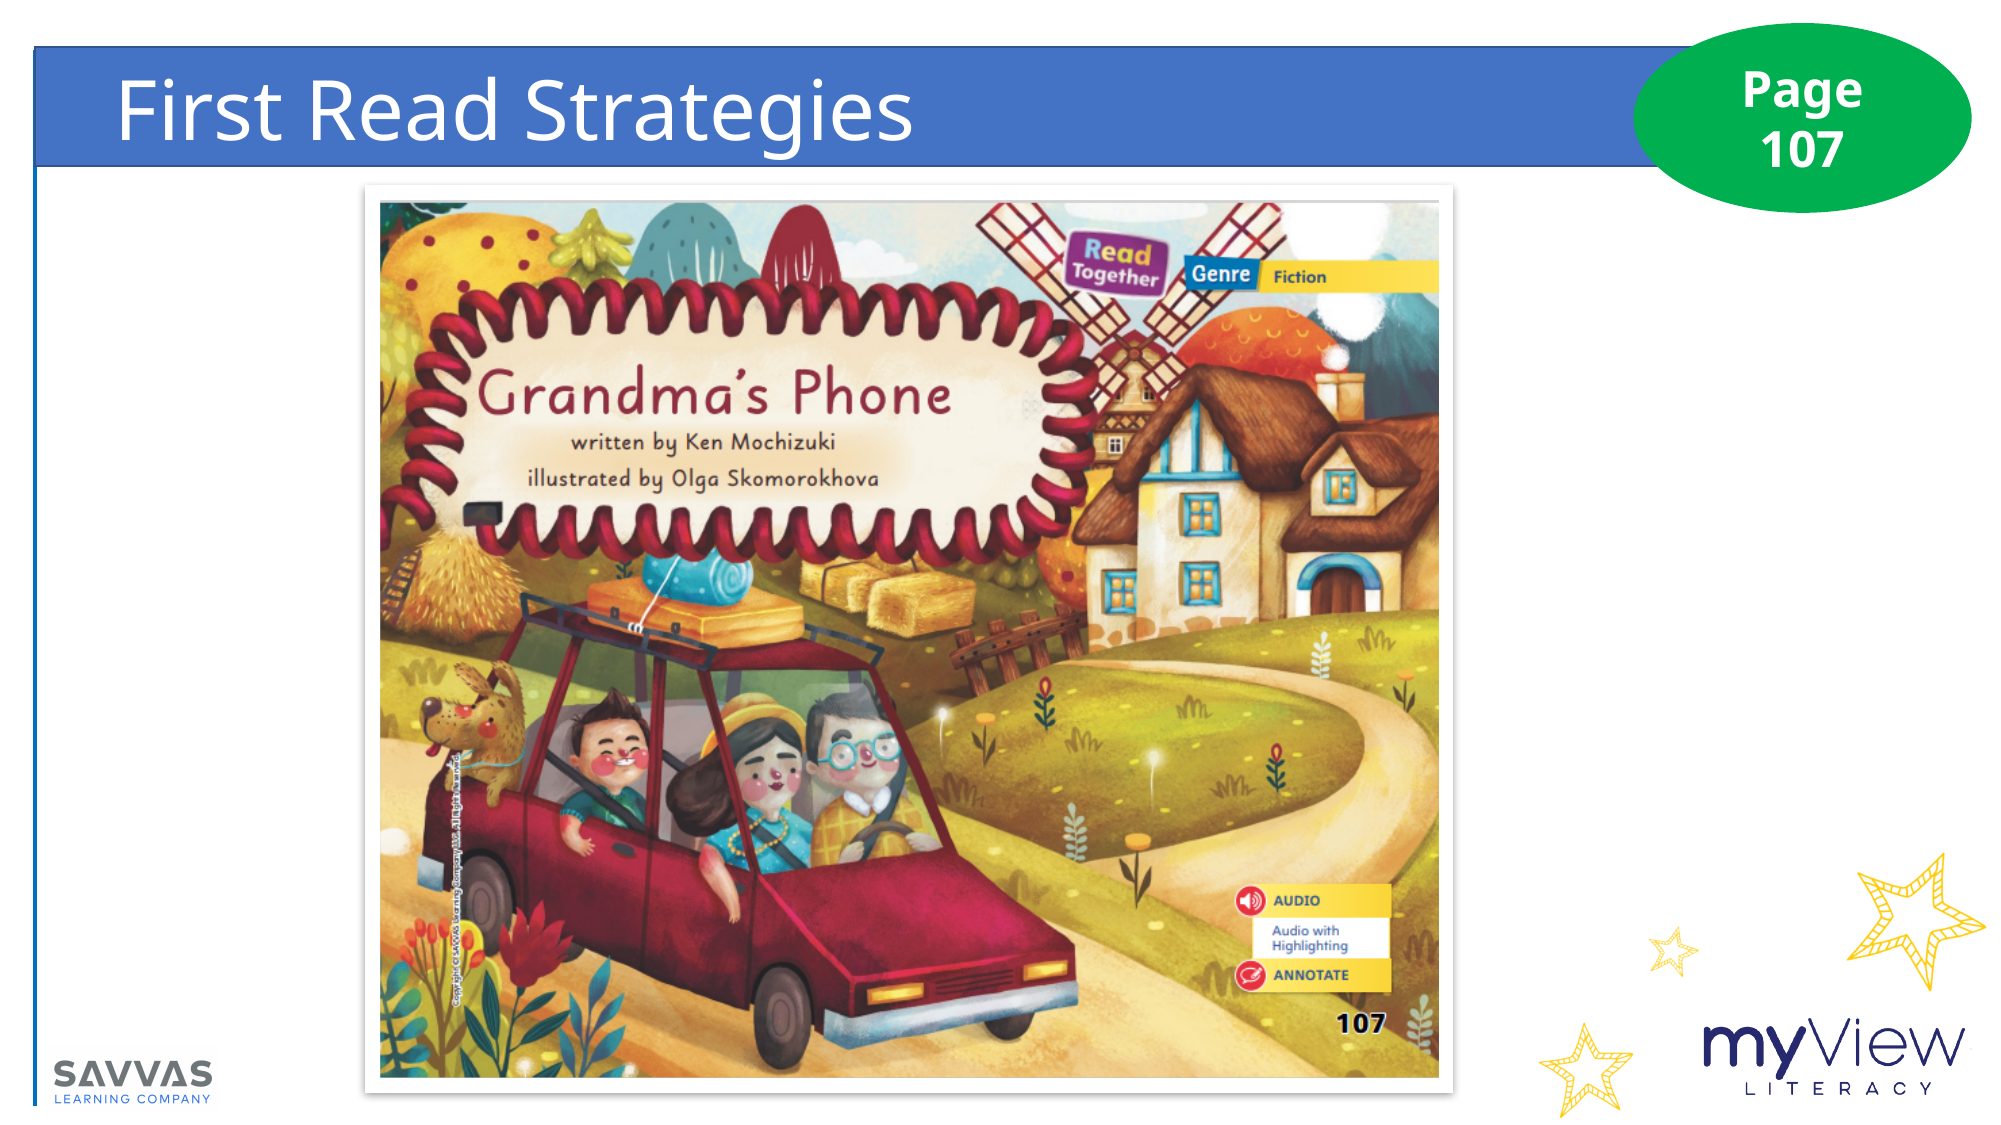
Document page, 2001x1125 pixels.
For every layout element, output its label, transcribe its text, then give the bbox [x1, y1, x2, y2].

picture [379, 199, 1439, 1079]
text_box First Read Strategies [34, 46, 1690, 167]
text_box Page 107 [1633, 23, 1972, 213]
picture [1509, 814, 2000, 1125]
picture [48, 1043, 220, 1113]
